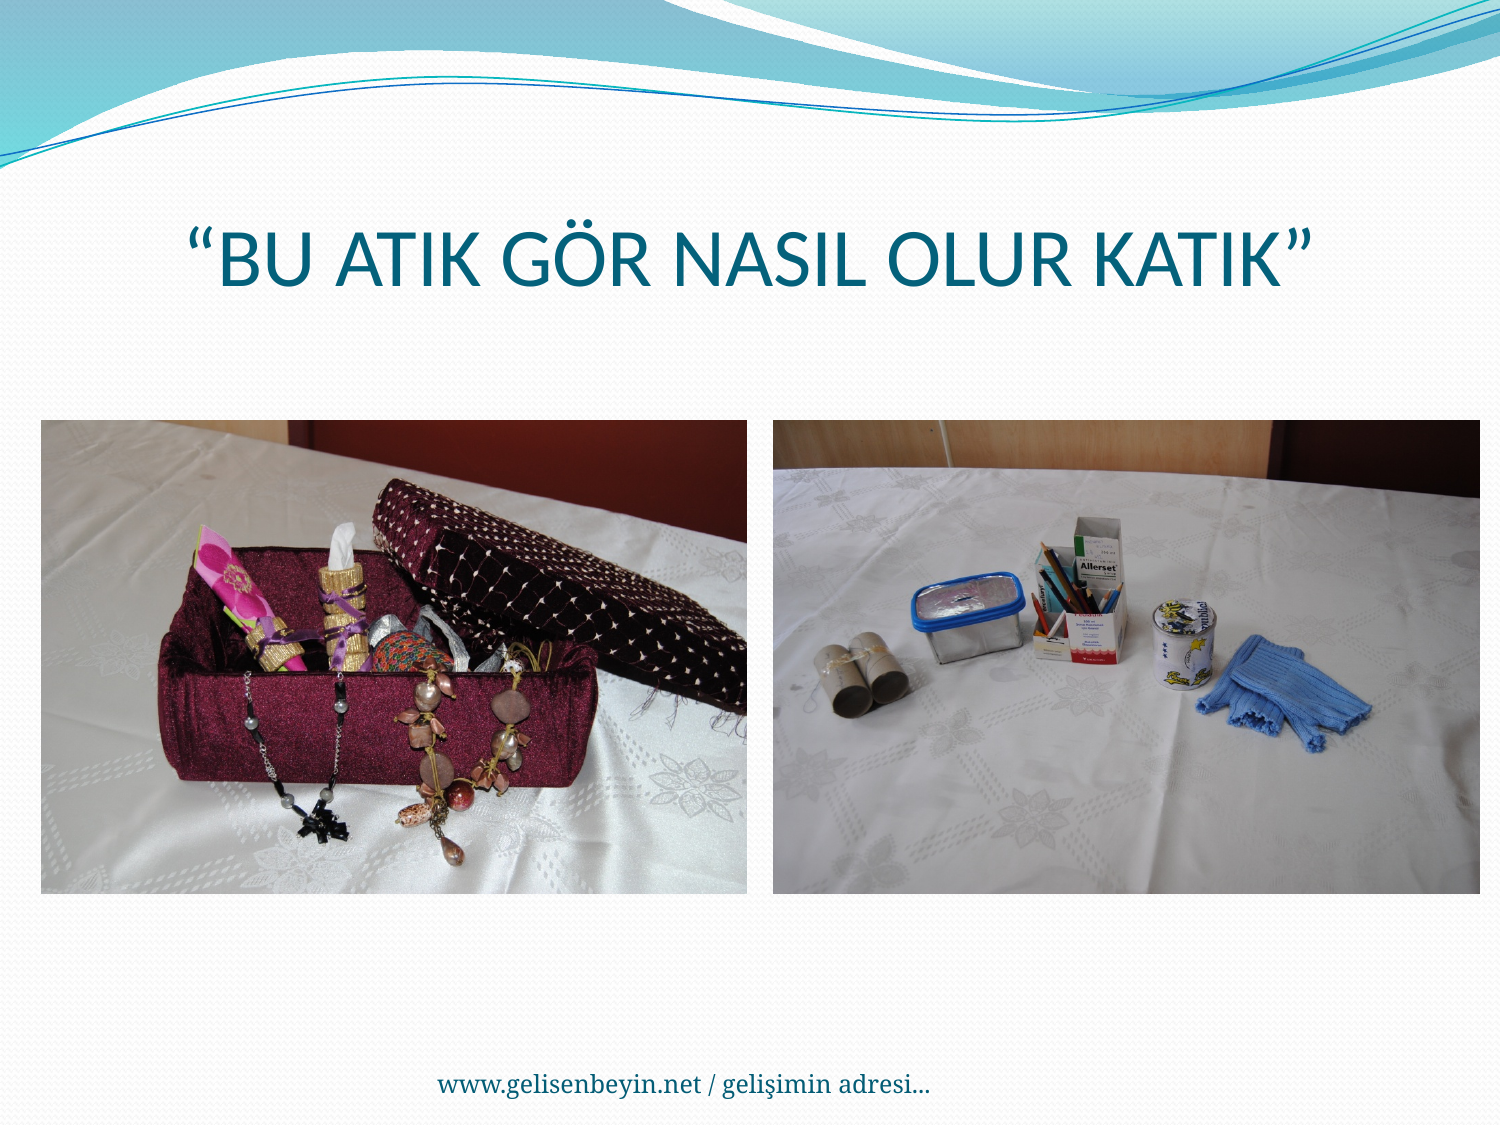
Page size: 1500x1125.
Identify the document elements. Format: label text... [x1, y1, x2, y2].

title “BU ATIK GÖR NASIL OLUR KATIK” [75, 115, 1425, 303]
picture [773, 420, 1480, 894]
picture [41, 420, 748, 894]
footer www.gelisenbeyin.net / gelişimin adresi... [437, 1042, 988, 1103]
